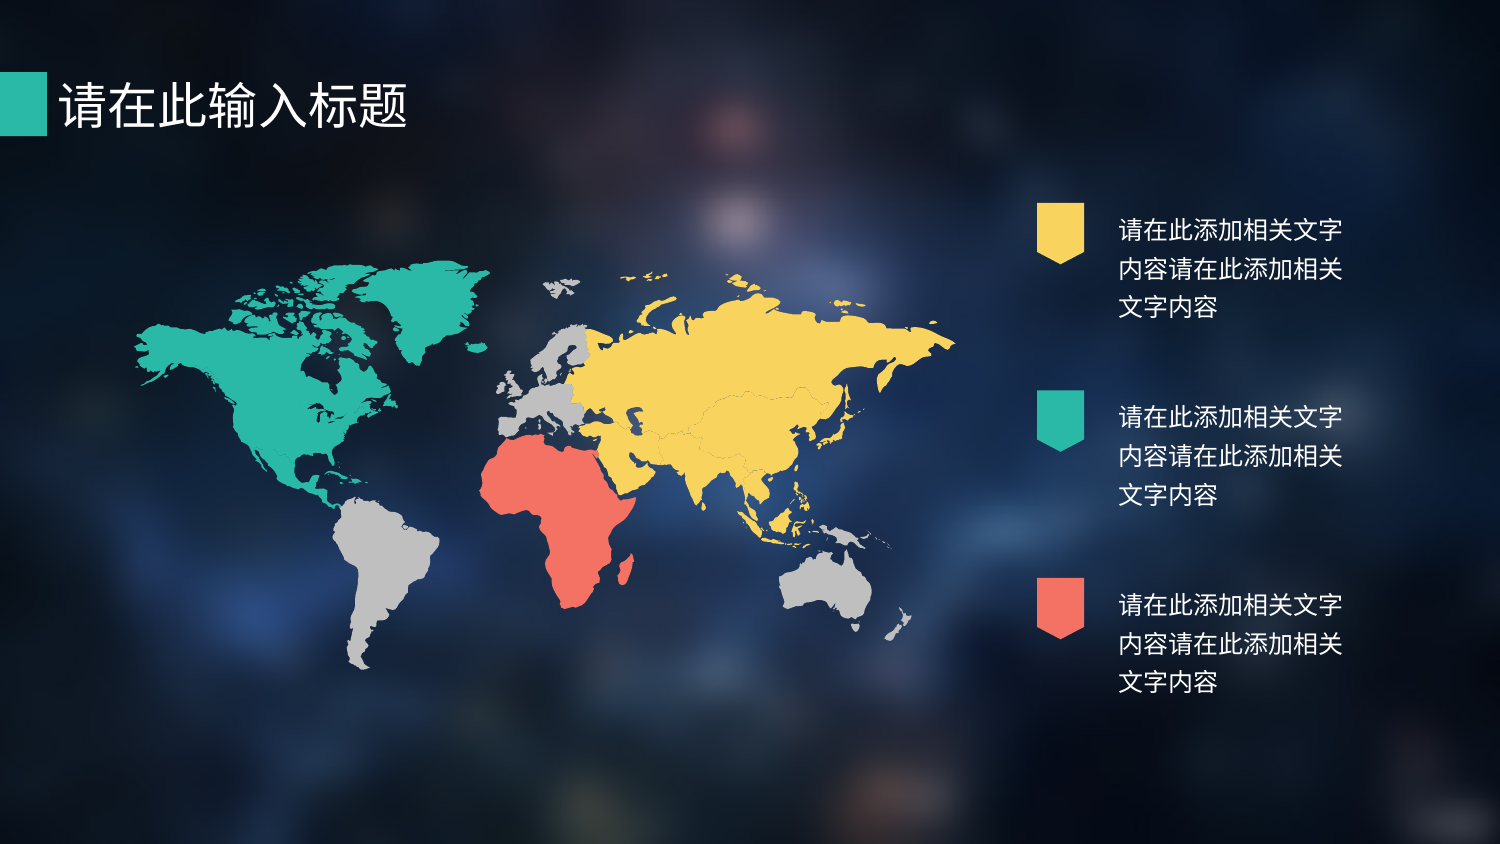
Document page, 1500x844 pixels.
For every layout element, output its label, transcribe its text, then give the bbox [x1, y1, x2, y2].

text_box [0, 71, 410, 137]
text_box 请在此添加相关文字内容请在此添加相关文字内容 [1107, 387, 1363, 515]
picture [0, 0, 1500, 844]
text_box 请在此添加相关文字内容请在此添加相关文字内容 [1107, 199, 1363, 328]
text_box [1034, 575, 1087, 642]
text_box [778, 556, 912, 642]
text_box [563, 271, 956, 549]
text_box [478, 446, 637, 610]
text_box [1034, 200, 1087, 267]
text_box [495, 278, 558, 438]
text_box 请在此添加相关文字内容请在此添加相关文字内容 [1107, 574, 1363, 703]
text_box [133, 260, 491, 510]
text_box [1034, 388, 1087, 454]
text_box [332, 518, 440, 670]
